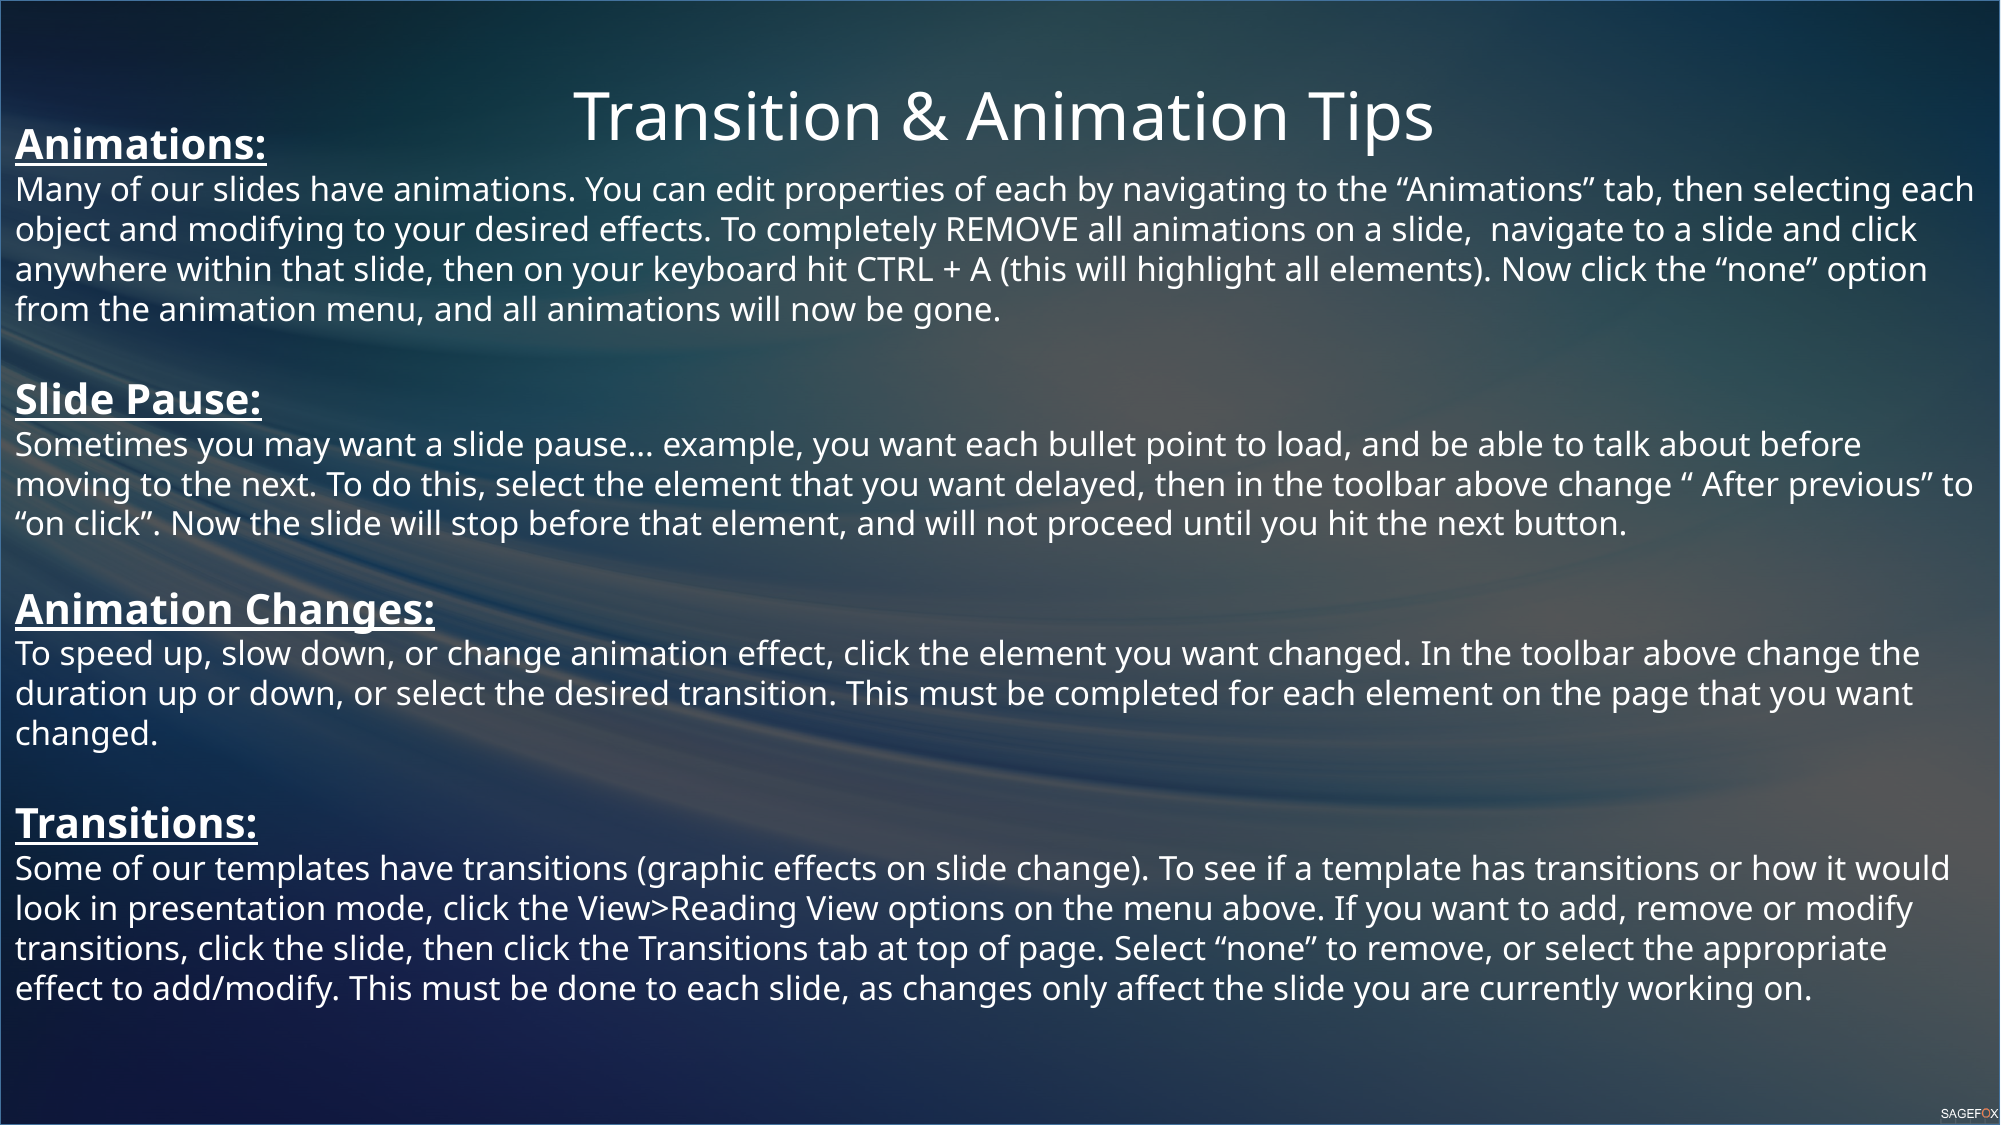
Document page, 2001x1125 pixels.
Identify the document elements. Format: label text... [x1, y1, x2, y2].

text_box Animations: Many of our slides have animations. You can edit properties of each by navigating to the “Animations” tab, then selecting each object and modifying to your desired effects. To completely REMOVE all animations on a slide, navigate to a slide and click anywhere within that slide, then on your keyboard hit CTRL + A (this will highlight all elements). Now click the “none” option from the animation menu, and all animations will now be gone. Slide Pause: Sometimes you may want a slide pause… example, you want each bullet point to load, and be able to talk about before moving to the next. To do this, select the element that you want delayed, then in the toolbar above change “ After previous” to “on click”. Now the slide will stop before that element, and will not proceed until you hit the next button. Animation Changes: To speed up, slow down, or change animation effect, click the element you want changed. In the toolbar above change the duration up or down, or select the desired transition. This must be completed for each element on the page that you want changed. Transitions: Some of our templates have transitions (graphic effects on slide change). To see if a template has transitions or how it would look in presentation mode, click the View>Reading View options on the menu above. If you want to add, remove or modify transitions, click the slide, then click the Transitions tab at top of page. Select “none” to remove, or select the appropriate effect to add/modify. This must be done to each slide, as changes only affect the slide you are currently working on. [0, 0, 2000, 1125]
title Transition & Animation Tips [477, 59, 1532, 177]
